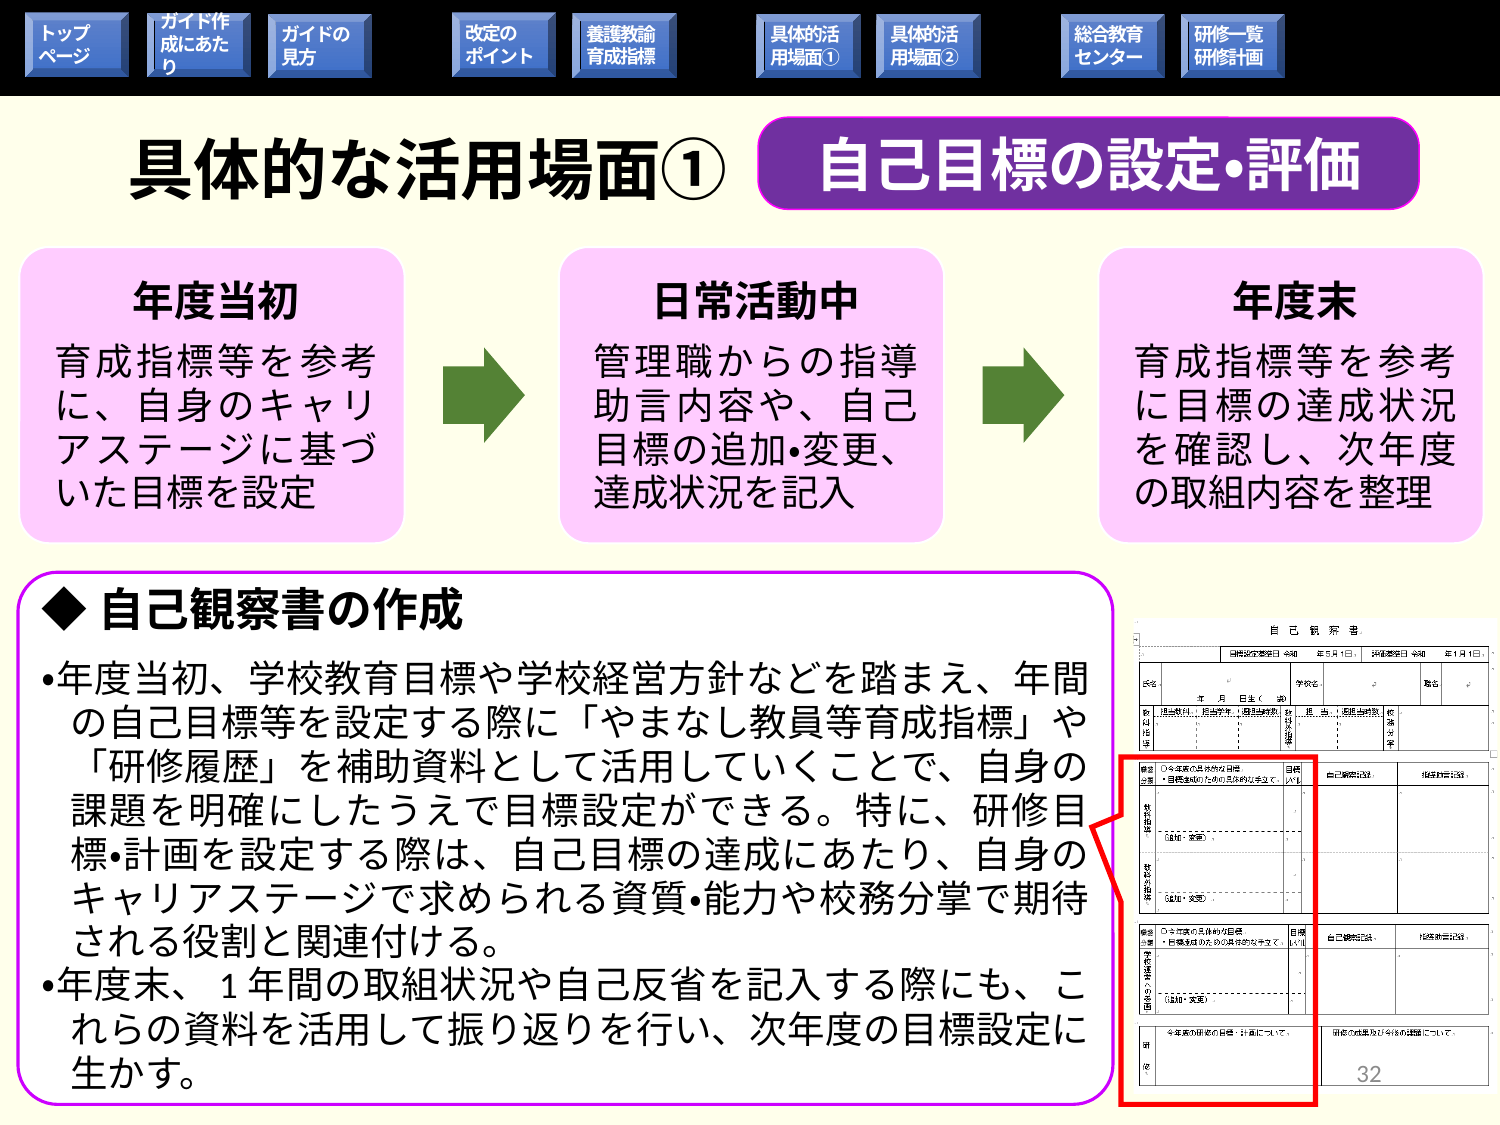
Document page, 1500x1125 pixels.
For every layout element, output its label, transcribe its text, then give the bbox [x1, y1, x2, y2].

slide_number 32 [1059, 1042, 1397, 1103]
title 具体的な活用場面① [37, 108, 1452, 219]
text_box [17, 243, 1485, 548]
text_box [24, 12, 1286, 79]
text_box ◆自己観察書の作成 ・年度当初、学校教育目標や学校経営方針などを踏まえ、年間の自己目標等を設定する際に「やまなし教員等育成指標」や「研修履歴」を補助資料として活用していくことで、自身の課題を明確にしたうえで目標設定ができる。特に、研修目標・計画を設定する際は、自己目標の達成にあたり、自身のキャリアステージで求められる資質・能力や校務分掌で期待される役割と関連付ける。 ・年度末、1年間の取組状況や自己反省を記入する際にも、これらの資料を活用して振り返りを行い、次年度の目標設定に生かす。 [16, 571, 1114, 1106]
picture [1133, 617, 1498, 1094]
text_box [1090, 756, 1133, 1042]
text_box 自己目標の設定・評価 [757, 116, 1421, 211]
text_box [0, 0, 1500, 97]
